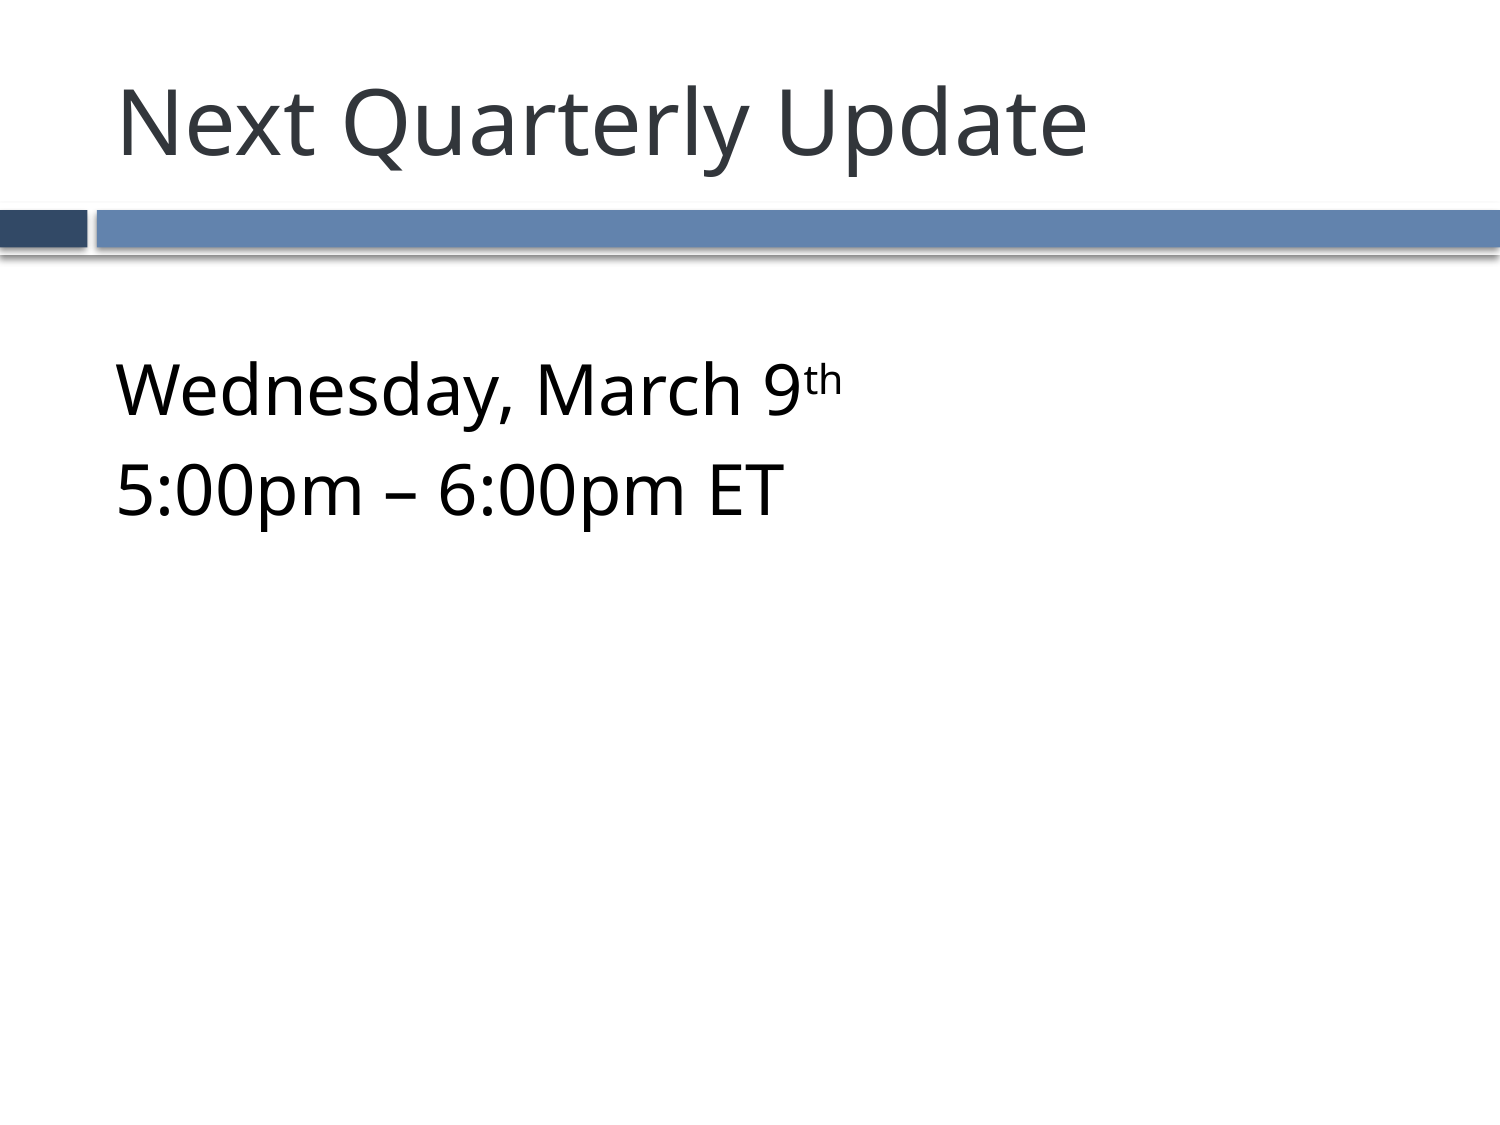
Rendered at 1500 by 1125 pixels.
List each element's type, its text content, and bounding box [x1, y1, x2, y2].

list Wednesday, March 9th 5:00pm – 6:00pm ET [100, 337, 988, 675]
title Next Quarterly Update [100, 37, 1438, 200]
